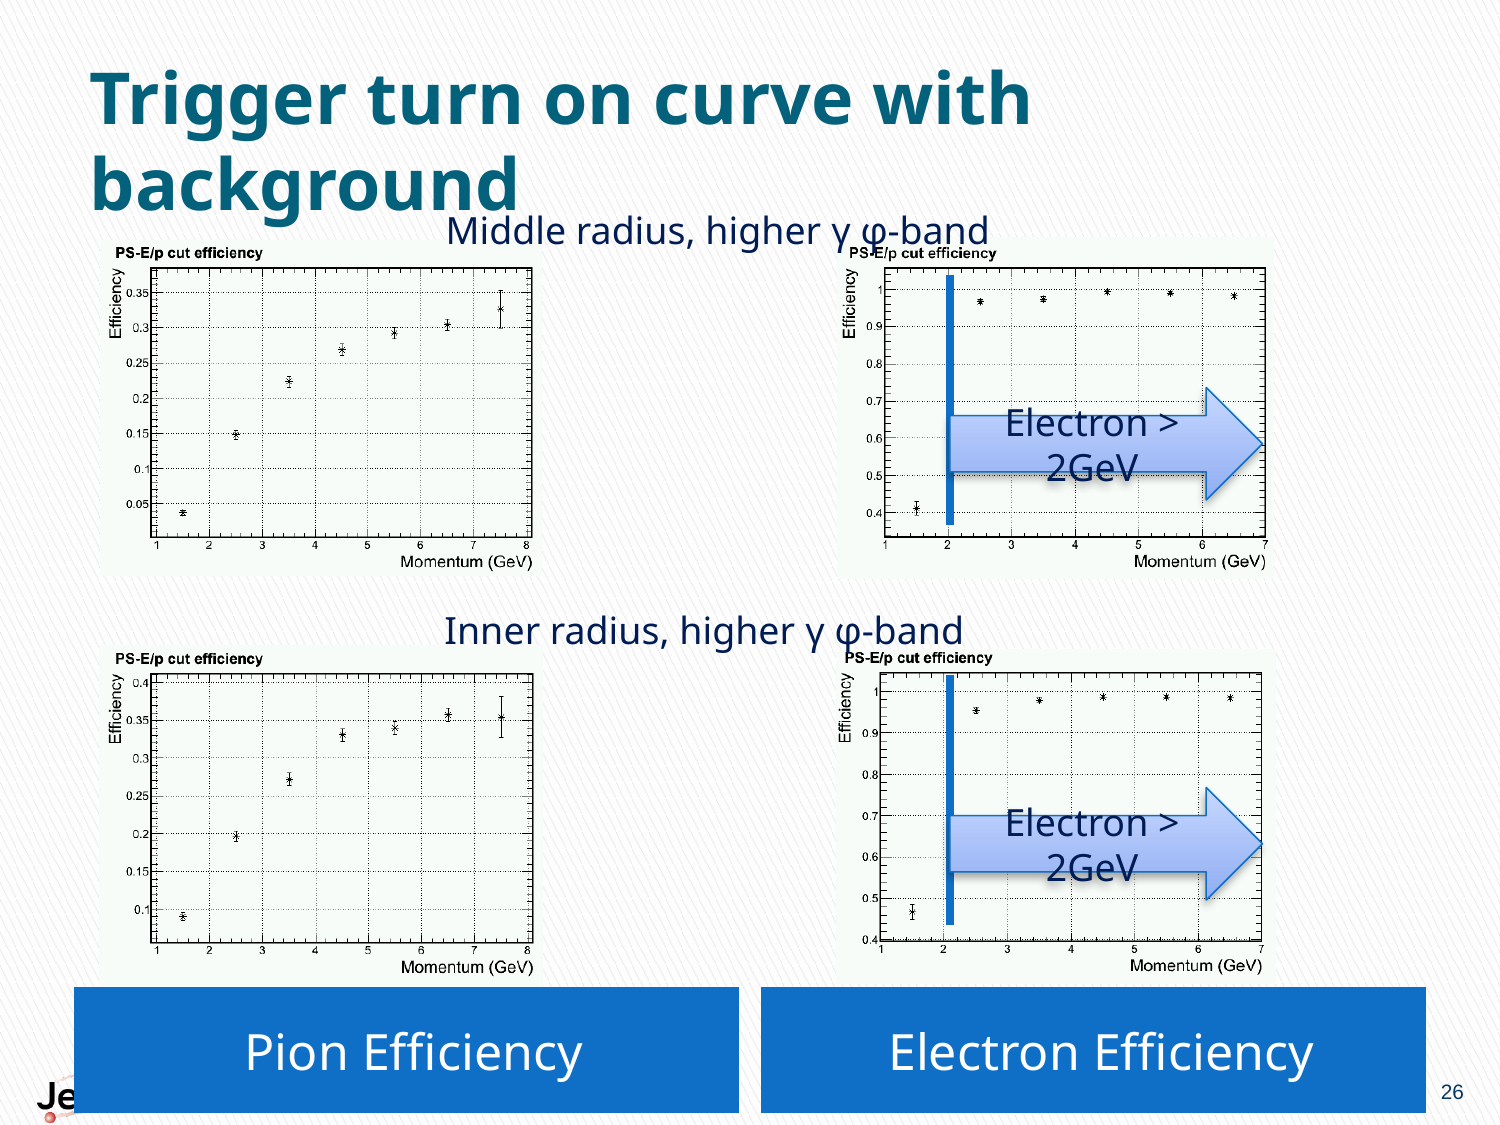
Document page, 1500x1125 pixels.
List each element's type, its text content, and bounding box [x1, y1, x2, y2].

picture [837, 237, 1275, 579]
text_box Middle radius, higher γ φ-band [430, 199, 1005, 260]
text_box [949, 674, 1263, 926]
picture [99, 645, 543, 988]
list Electron Efficiency [761, 987, 1426, 1113]
slide_number 26 [1418, 1051, 1479, 1112]
picture [100, 240, 542, 576]
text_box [949, 274, 1263, 526]
text_box Inner radius, higher γ φ-band [429, 599, 979, 660]
title Trigger turn on curve with background [75, 44, 1425, 233]
list Pion Efficiency [74, 987, 739, 1113]
picture [37, 1062, 275, 1123]
picture [835, 648, 1276, 984]
